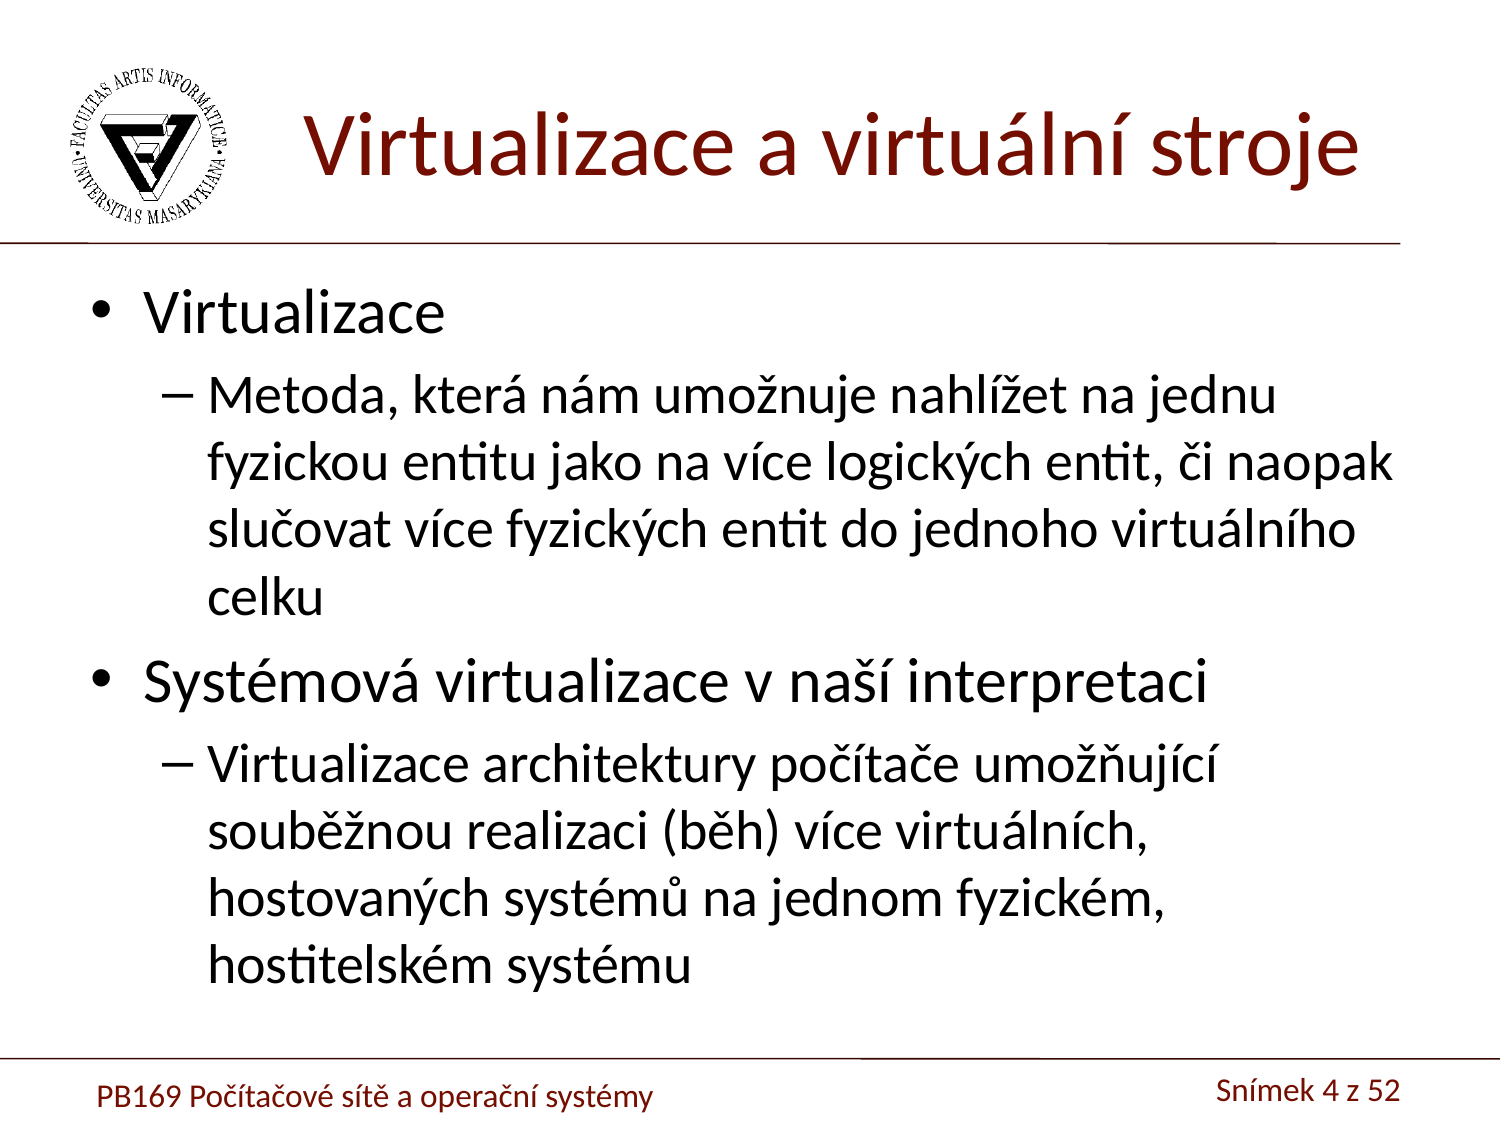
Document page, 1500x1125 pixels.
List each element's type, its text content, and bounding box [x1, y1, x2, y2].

title Virtualizace a virtuální stroje [242, 45, 1425, 233]
picture [70, 66, 231, 224]
list Virtualizace Metoda, která nám umožnuje nahlížet na jednu fyzickou entitu jako na více logických entit, či naopak slučovat více fyzických entit do jednoho virtuálního celku Systémová virtualizace v naší interpretaci Virtualizace architektury počítače umožňující souběžnou realizaci (běh) více virtuálních, hostovaných systémů na jednom fyzickém, hostitelském systému [75, 262, 1425, 1005]
